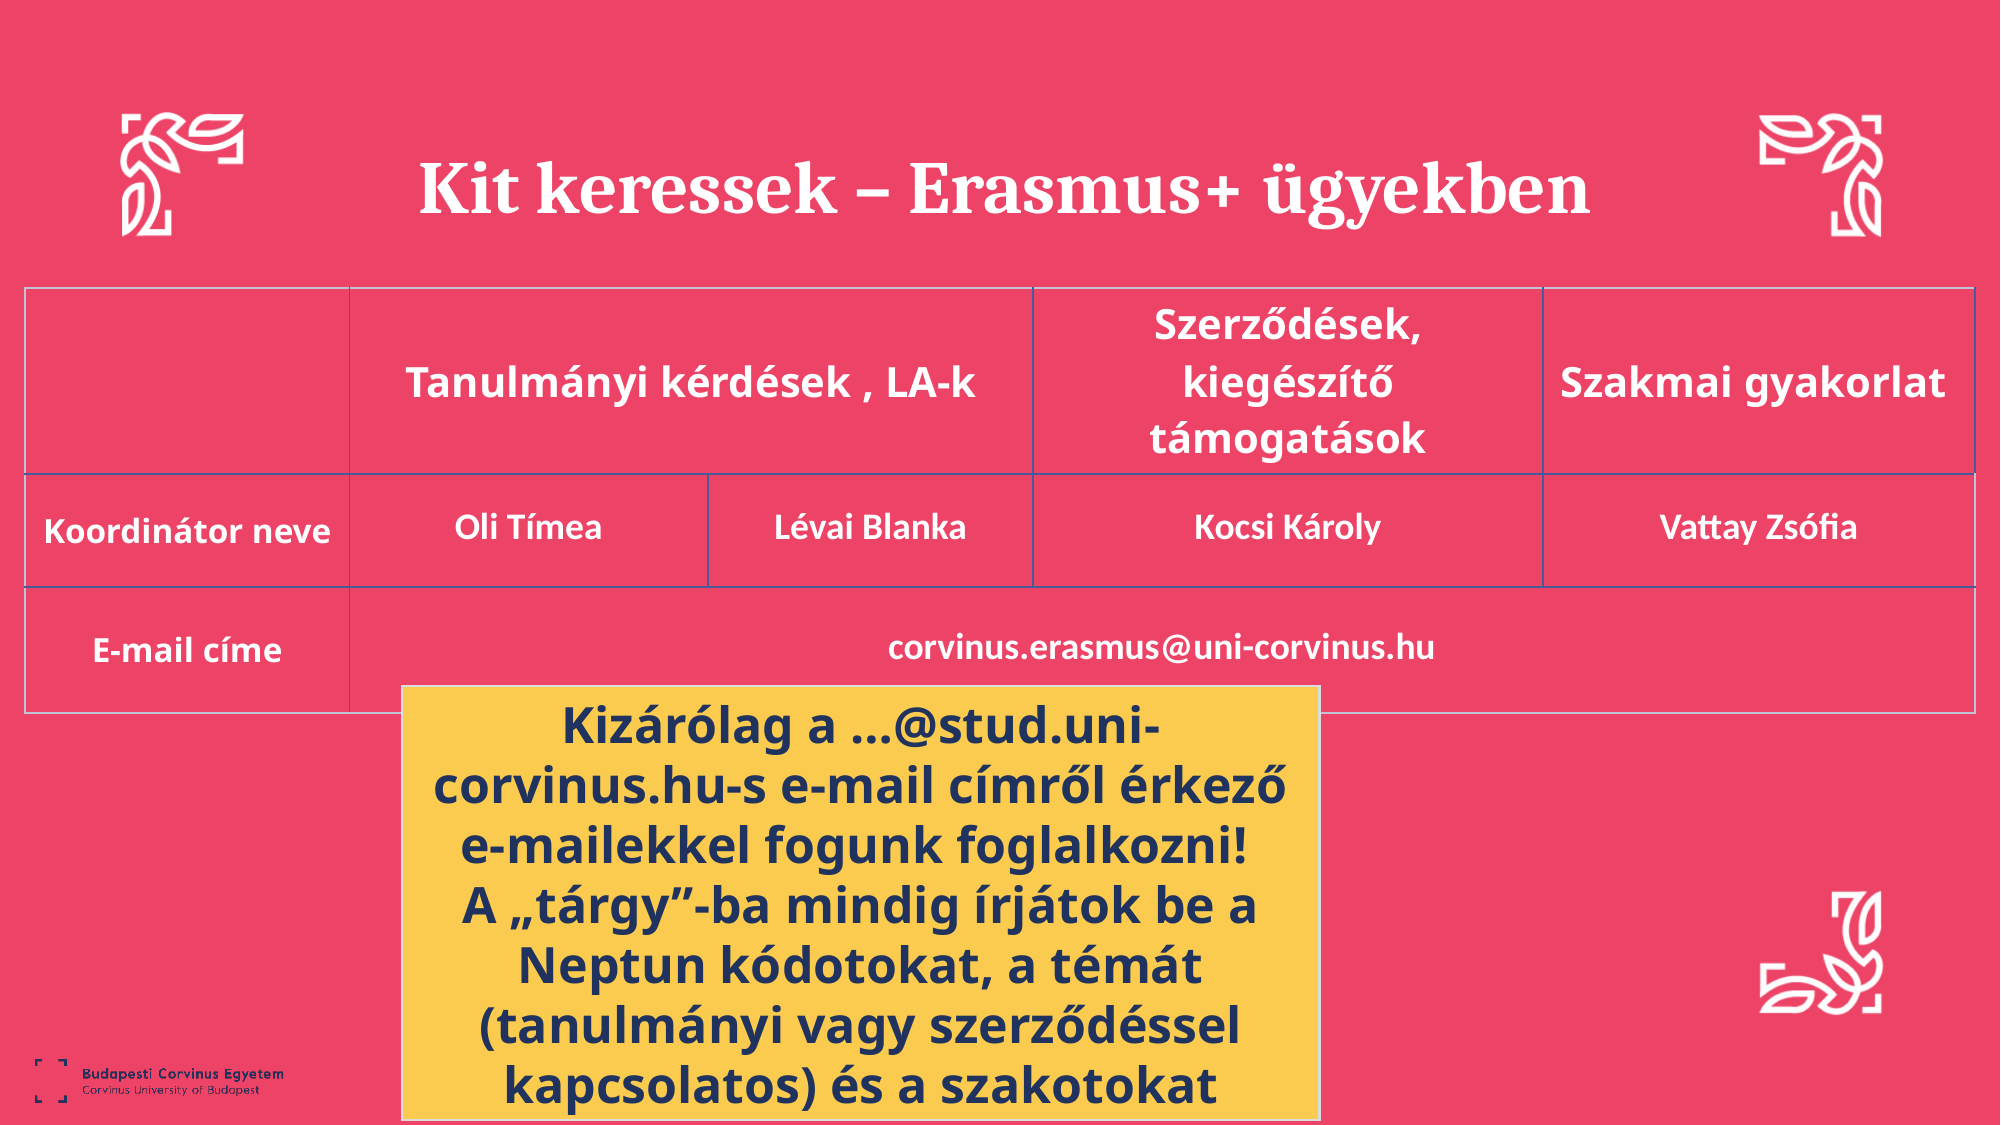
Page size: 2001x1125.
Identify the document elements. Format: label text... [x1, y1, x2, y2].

picture [82, 67, 270, 264]
table_cell Lévai Blanka [709, 475, 1032, 586]
picture [31, 1054, 286, 1106]
table_header [26, 289, 349, 473]
table_header Tanulmányi kérdések , LA-k [350, 289, 1032, 473]
text_box Kizárólag a …@stud.uni-corvinus.hu-s e-mail címről érkező e-mailekkel fogunk foglalkozni! A „tárgy”-ba mindig írjátok be a Neptun kódotokat, a témát (tanulmányi vagy szerződéssel kapcsolatos) és a szakotokat [401, 685, 1321, 1121]
picture [1734, 864, 1920, 1059]
table_cell Kocsi Károly [1034, 475, 1542, 586]
table_cell Koordinátor neve [26, 475, 349, 586]
table_cell Oli Tímea [350, 475, 707, 586]
table_cell Vattay Zsófia [1544, 475, 1974, 586]
picture [1732, 76, 1927, 262]
table_header Szakmai gyakorlat [1544, 289, 1974, 473]
table_cell E-mail címe [26, 588, 349, 712]
table_cell corvinus.erasmus@uni-corvinus.hu [350, 588, 1974, 712]
table_header Szerződések, kiegészítő támogatások [1034, 289, 1542, 473]
text_box Kit keressek – Erasmus+ ügyekben [259, 57, 1751, 229]
